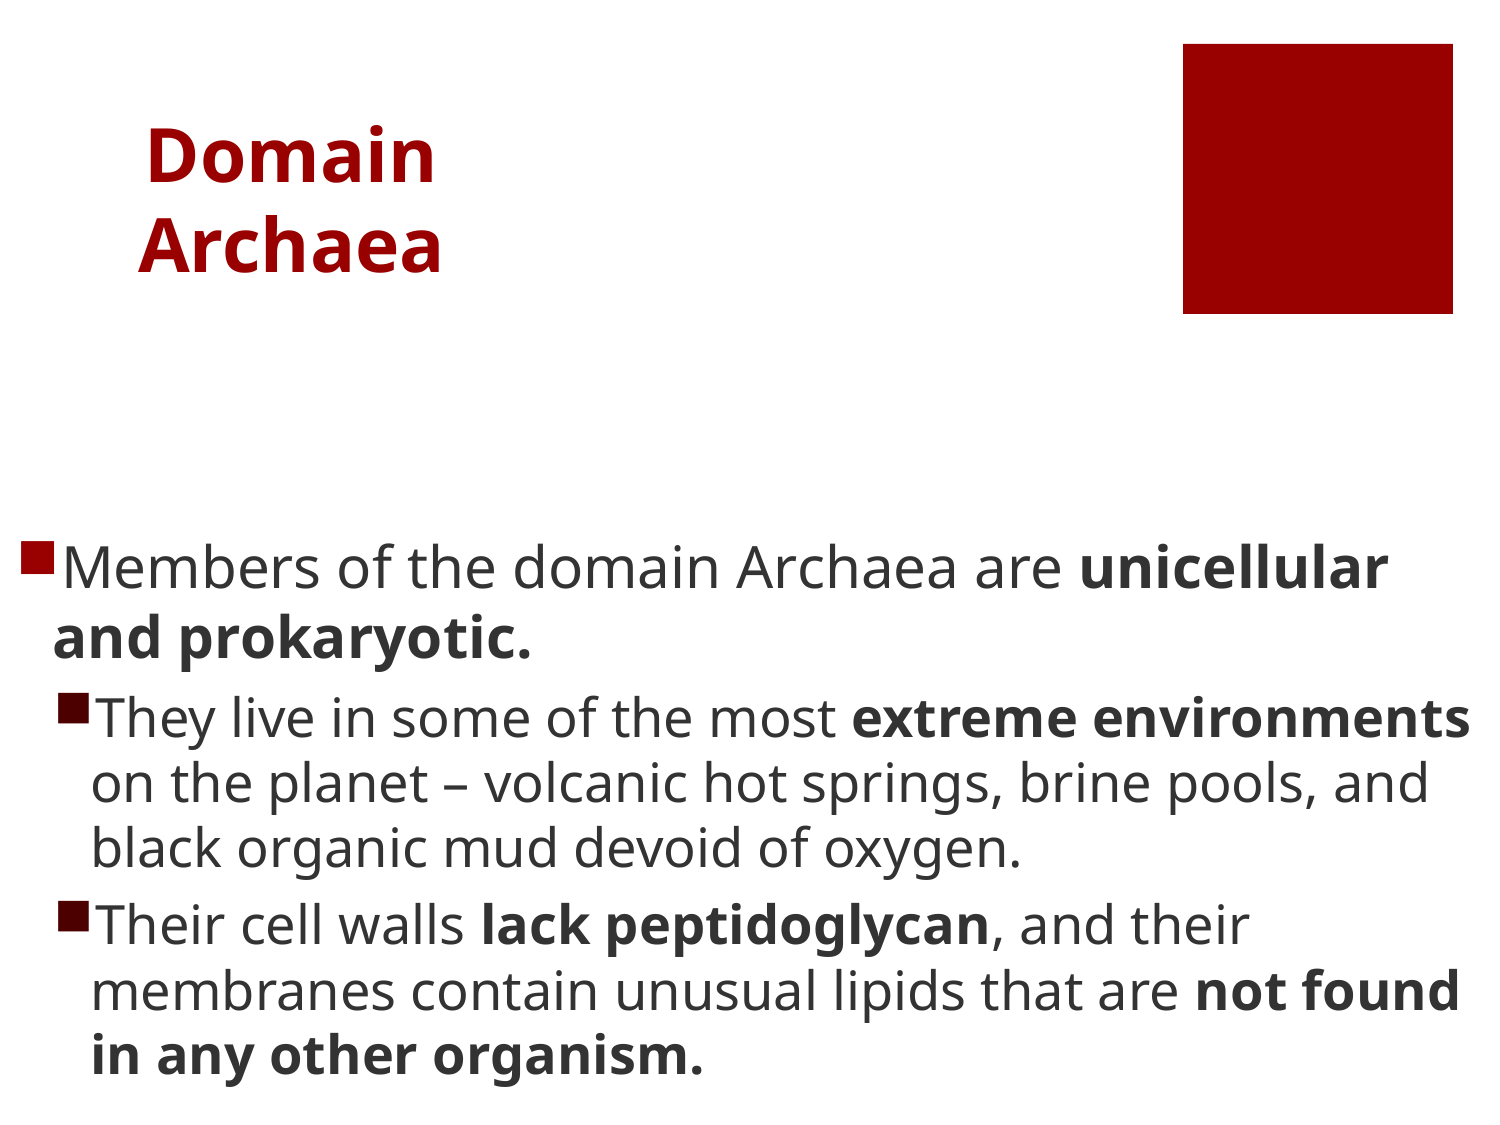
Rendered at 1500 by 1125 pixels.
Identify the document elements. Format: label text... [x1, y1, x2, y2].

list Members of the domain Archaea are unicellular and prokaryotic. They live in some of the most extreme environments on the planet – volcanic hot springs, brine pools, and black organic mud devoid of oxygen. Their cell walls lack peptidoglycan, and their membranes contain unusual lipids that are not found in any other organism. [0, 523, 1500, 1125]
title Domain Archaea [17, 52, 566, 295]
